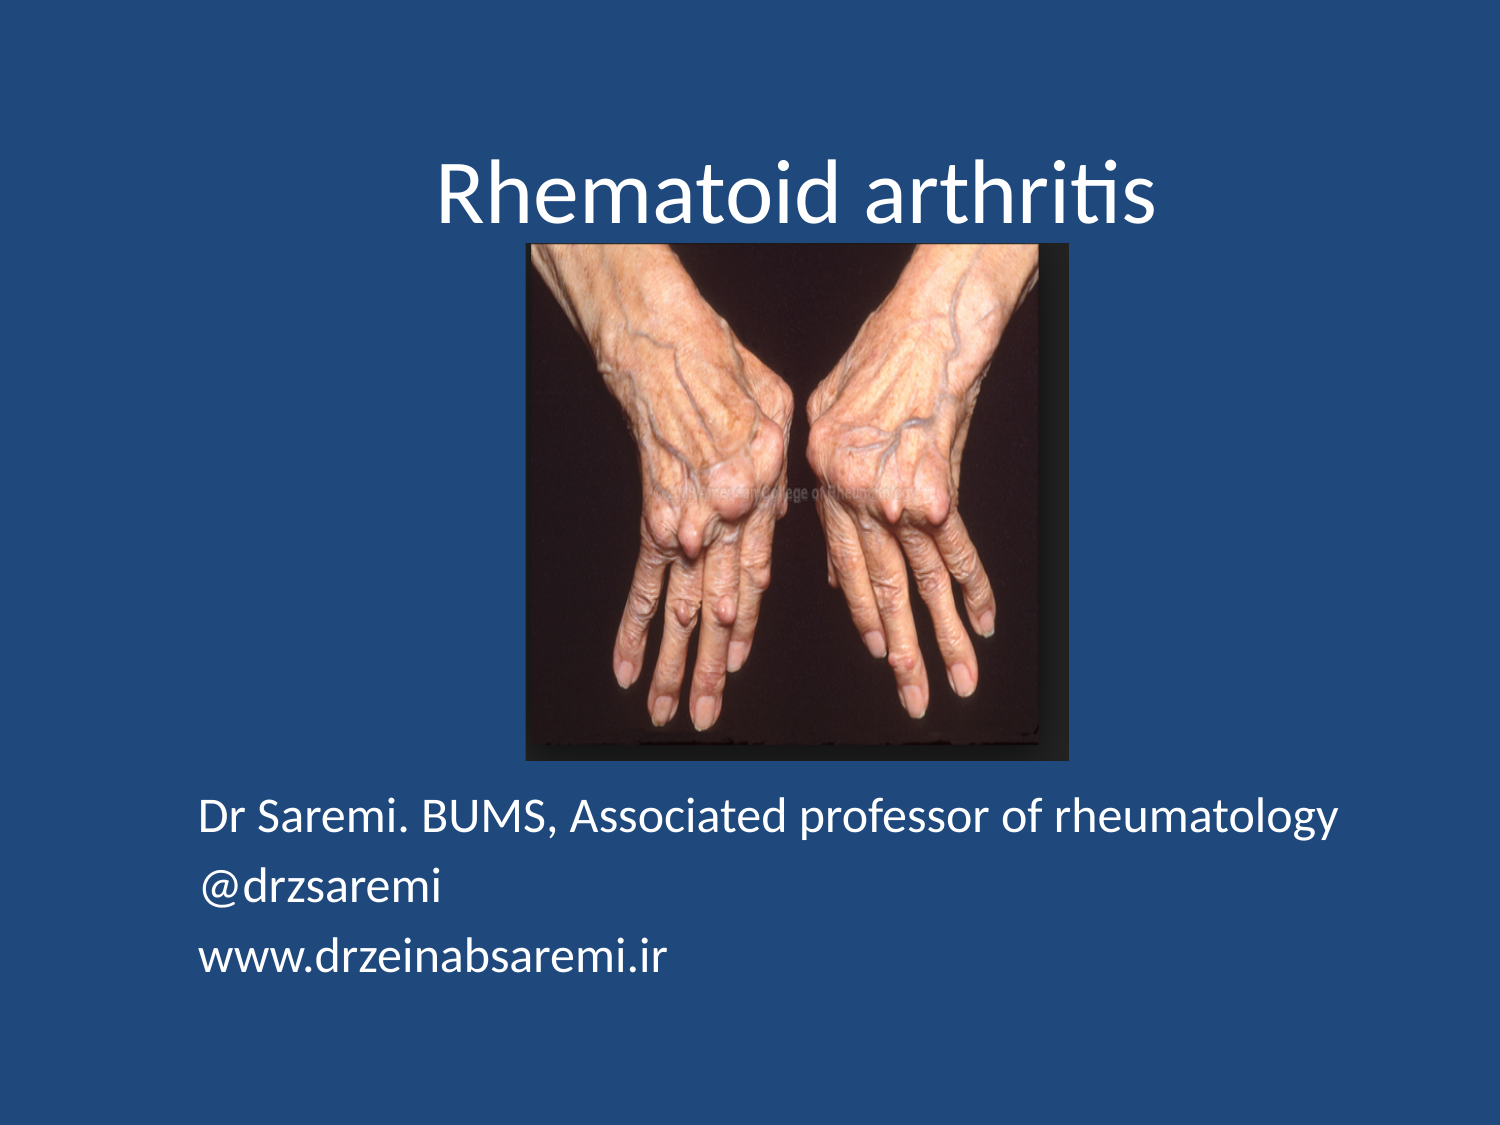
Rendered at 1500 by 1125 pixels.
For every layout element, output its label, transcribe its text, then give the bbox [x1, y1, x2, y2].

title Rhematoid arthritis [159, 66, 1435, 308]
picture [525, 243, 1070, 762]
subtitle Dr Saremi. BUMS, Associated professor of rheumatology @drzsaremi www.drzeinabsaremi.ir [183, 775, 1447, 1063]
